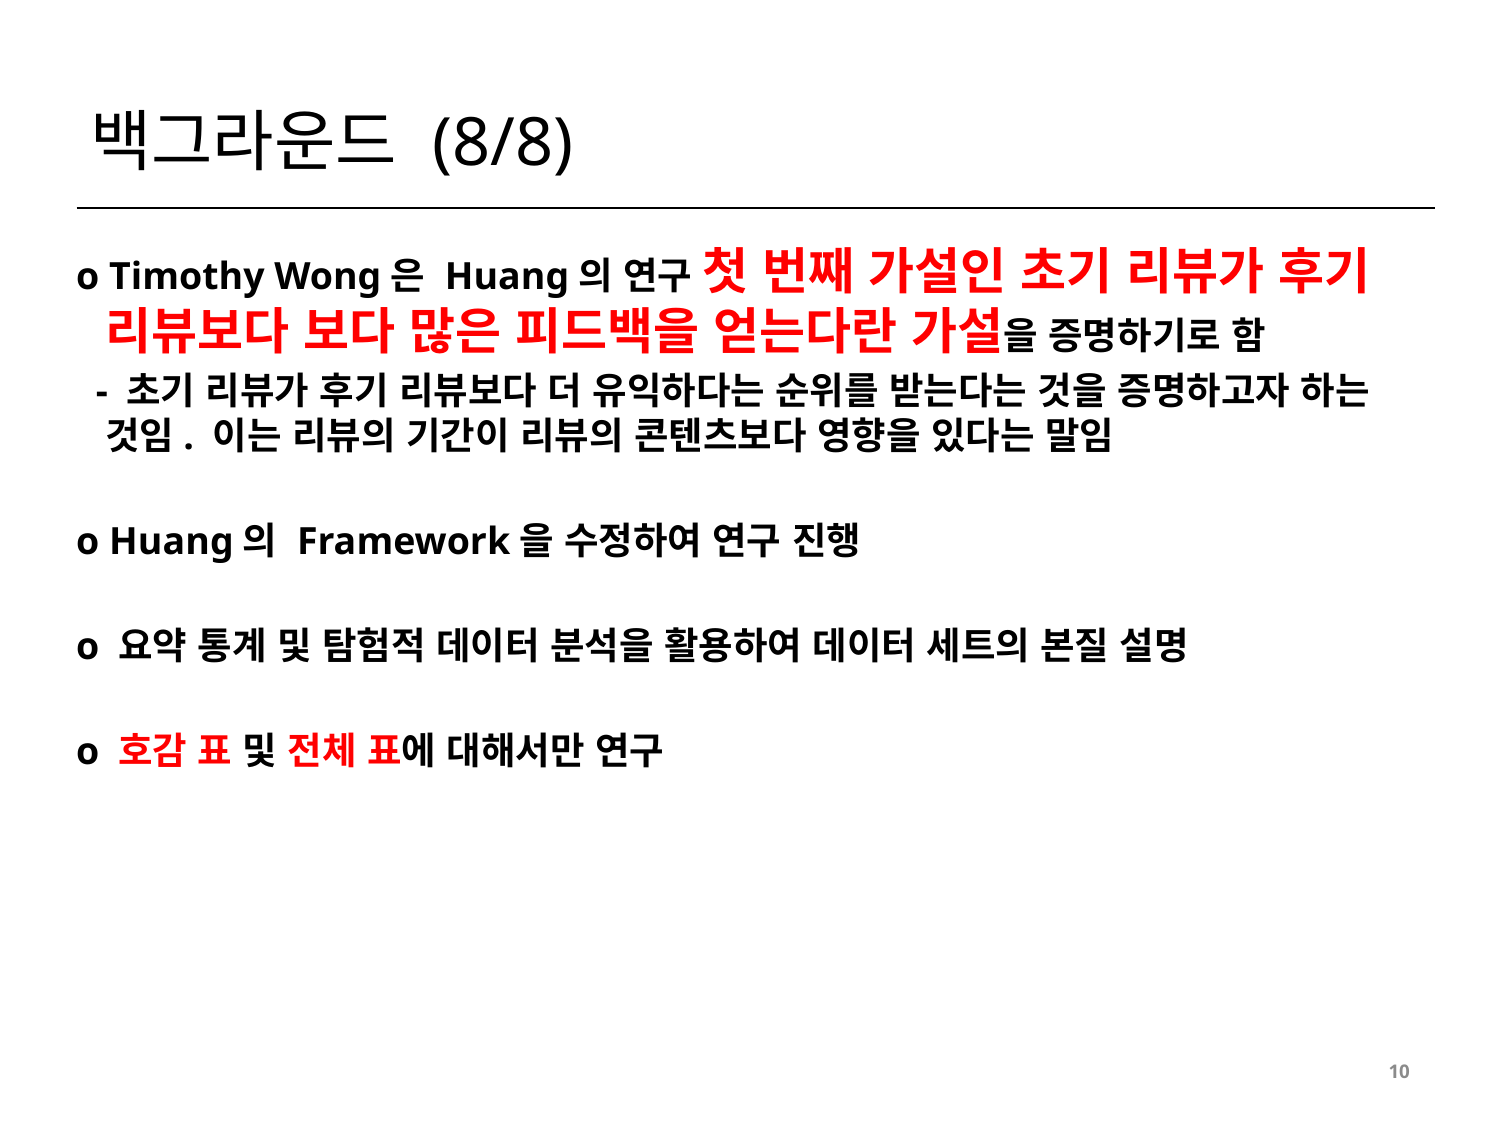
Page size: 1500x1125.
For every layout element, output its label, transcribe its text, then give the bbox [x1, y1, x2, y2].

title 백그라운드 (8/8) [75, 45, 1425, 231]
list o Timothy Wong은 Huang의 연구 첫 번째 가설인 초기 리뷰가 후기 리뷰보다 보다 많은 피드백을 얻는다란 가설을 증명하기로 함 - 초기 리뷰가 후기 리뷰보다 더 유익하다는 순위를 받는다는 것을 증명하고자 하는 것임. 이는 리뷰의 기간이 리뷰의 콘텐츠보다 영향을 있다는 말임 o Huang의 Framework을 수정하여 연구 진행 o 요약 통계 및 탐험적 데이터 분석을 활용하여 데이터 세트의 본질 설명 o 호감 표 및 전체 표에 대해서만 연구 [61, 231, 1439, 1052]
slide_number 10 [1074, 1042, 1425, 1103]
